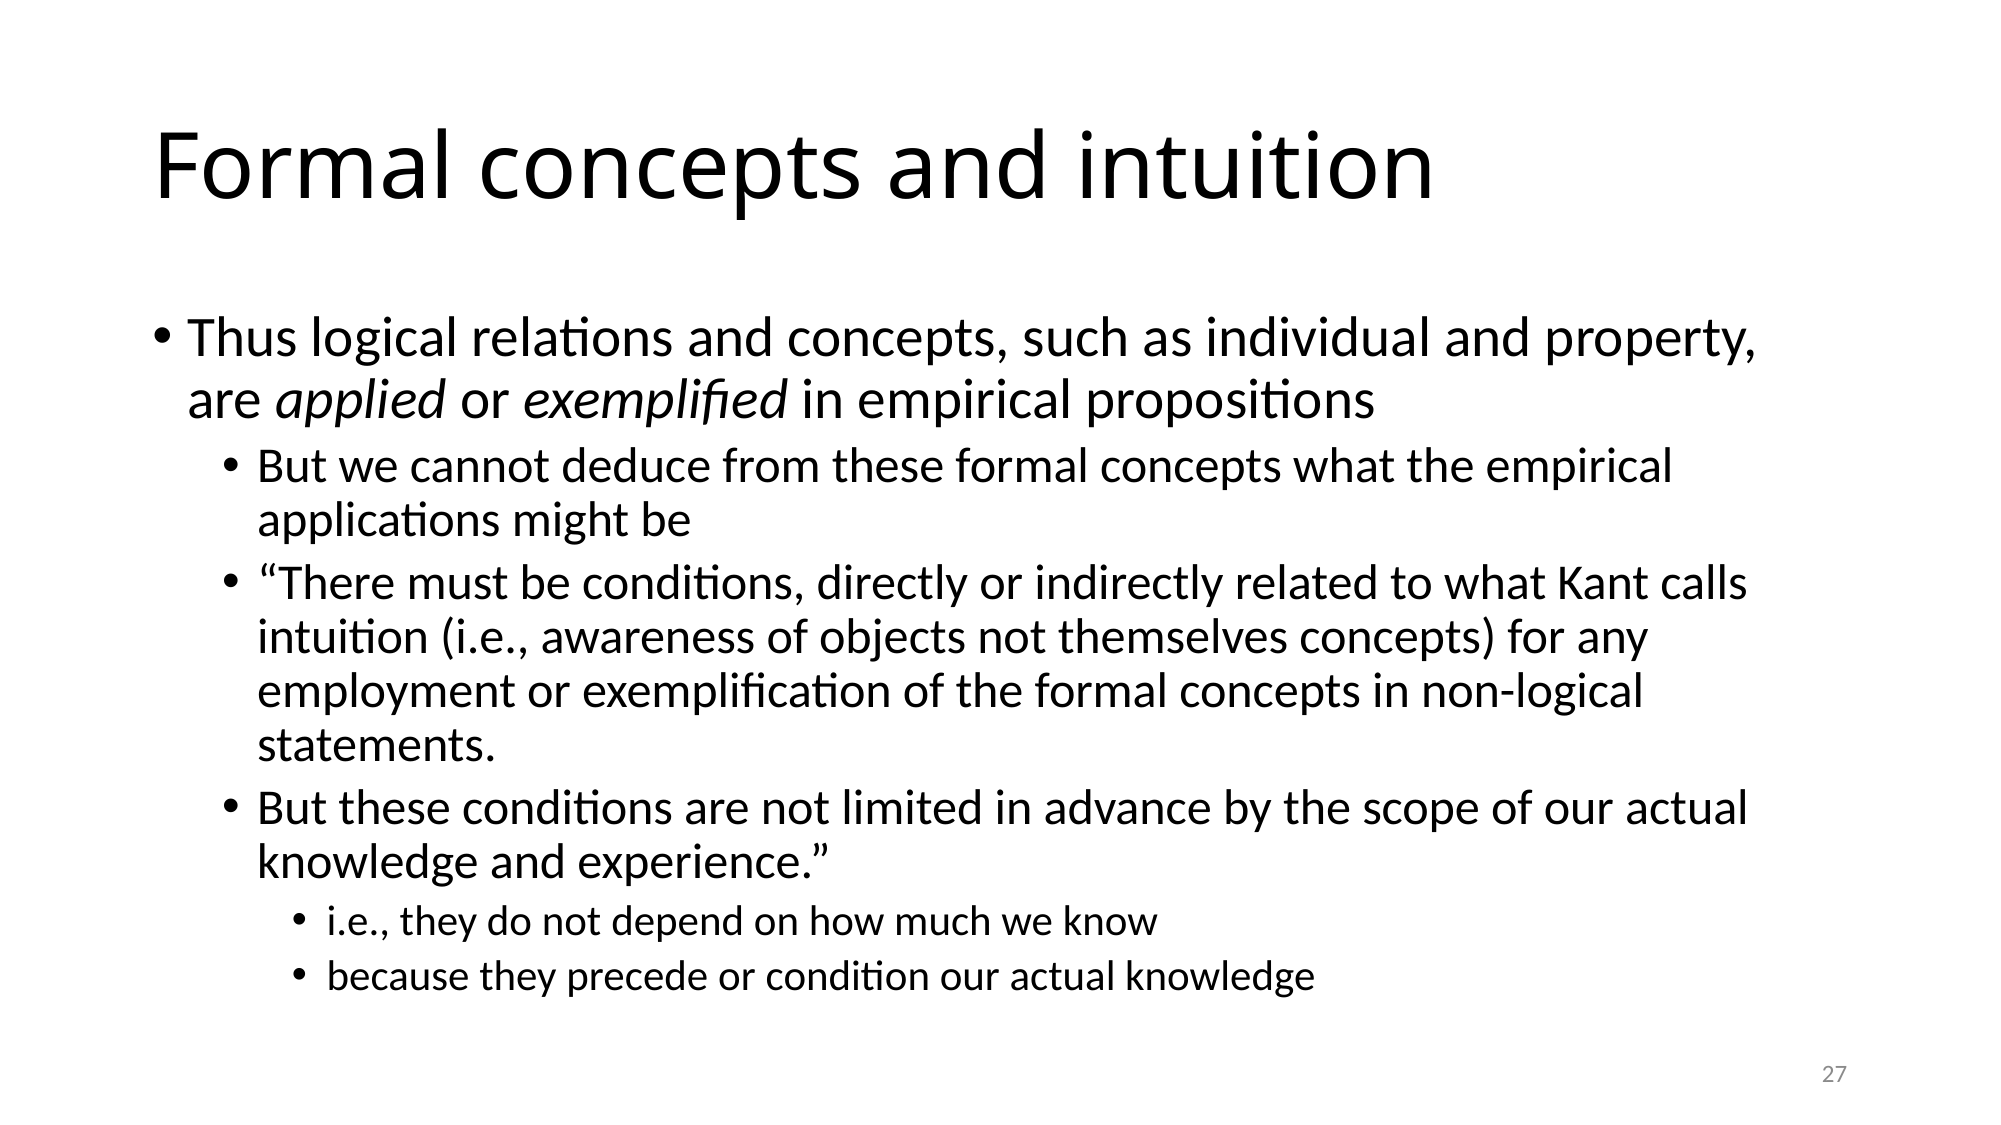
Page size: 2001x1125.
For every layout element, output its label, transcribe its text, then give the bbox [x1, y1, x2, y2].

title Formal concepts and intuition [137, 59, 1863, 278]
slide_number 27 [1412, 1042, 1863, 1103]
list Thus logical relations and concepts, such as individual and property, are applied or exemplified in empirical propositions But we cannot deduce from these formal concepts what the empirical applications might be “There must be conditions, directly or indirectly related to what Kant calls intuition (i.e., awareness of objects not themselves concepts) for any employment or exemplification of the formal concepts in non-logical statements. But these conditions are not limited in advance by the scope of our actual knowledge and experience.” i.e., they do not depend on how much we know because they precede or condition our actual knowledge [137, 299, 1863, 1014]
